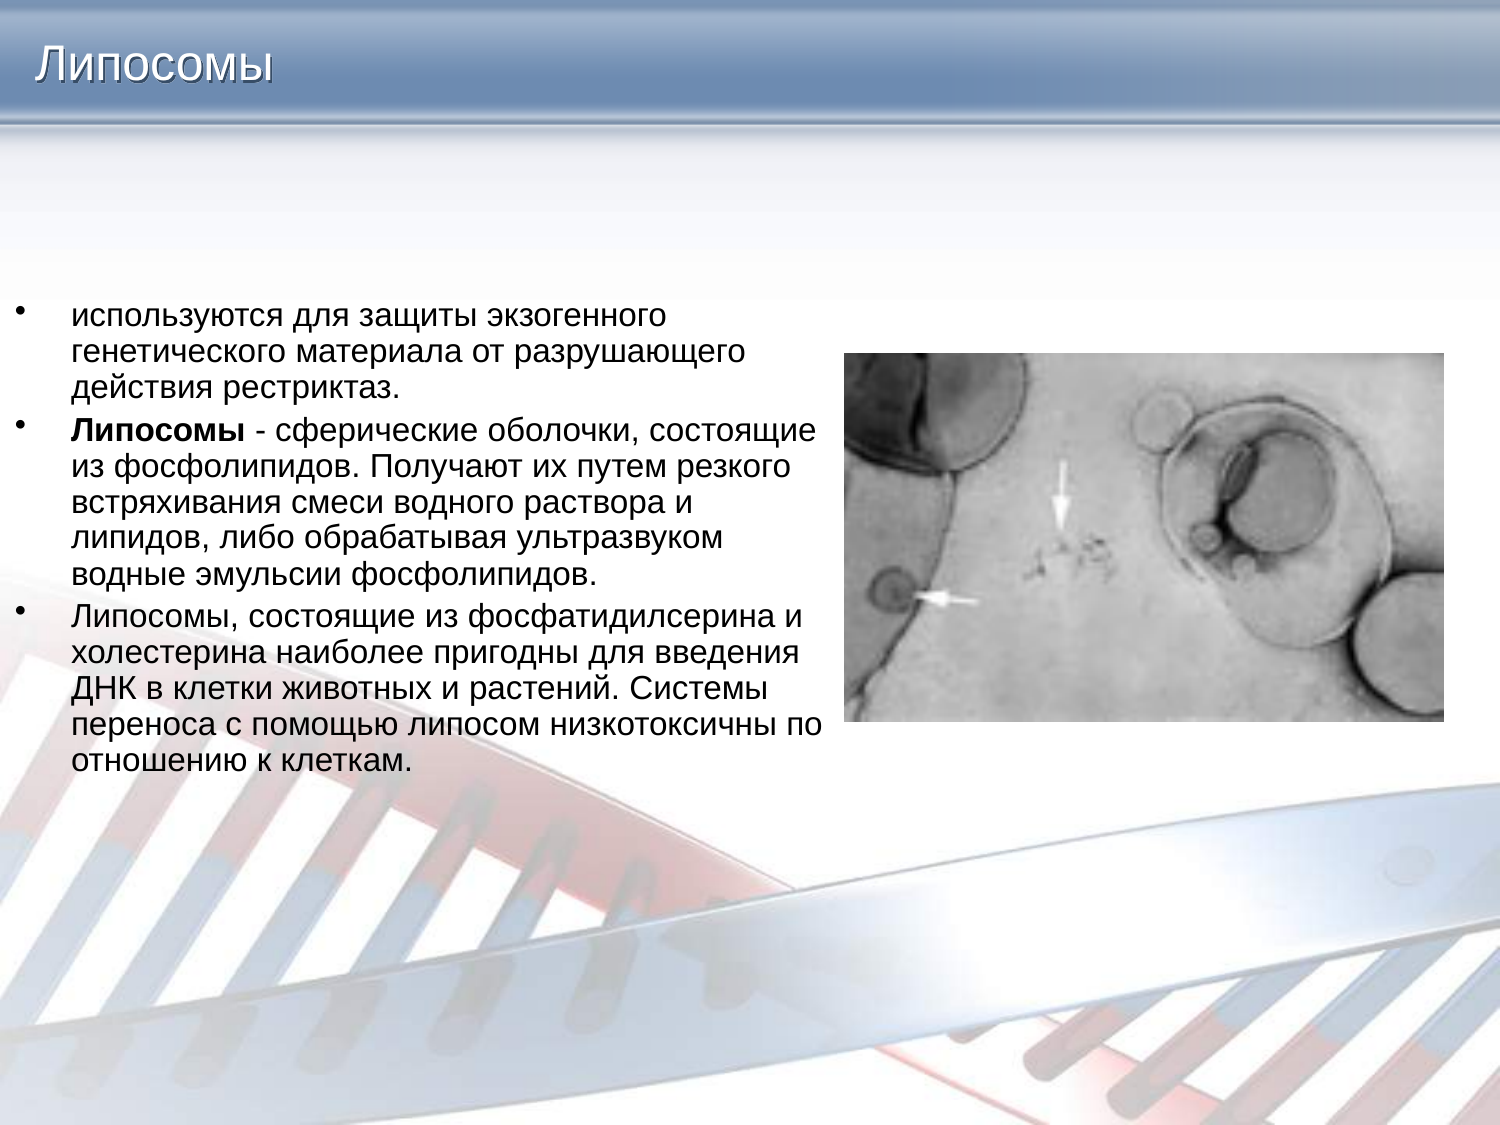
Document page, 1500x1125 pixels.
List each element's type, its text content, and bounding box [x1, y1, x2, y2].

picture [0, 0, 1500, 1125]
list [844, 353, 1444, 722]
text_box используются для защиты экзогенного генетического материала от разрушающего действия рестриктаз. Липосомы - сферические оболочки, состоящие из фосфолипидов. Получают их путем резкого встряхивания смеси водного раствора и липидов, либо обрабатывая ультразвуком водные эмульсии фосфолипидов. Липосомы, состоящие из фосфатидилсерина и холестерина наиболее пригодны для введения ДНК в клетки животных и растений. Системы переноса с помощью липосом низкотоксичны по отношению к клеткам. [0, 290, 845, 1000]
